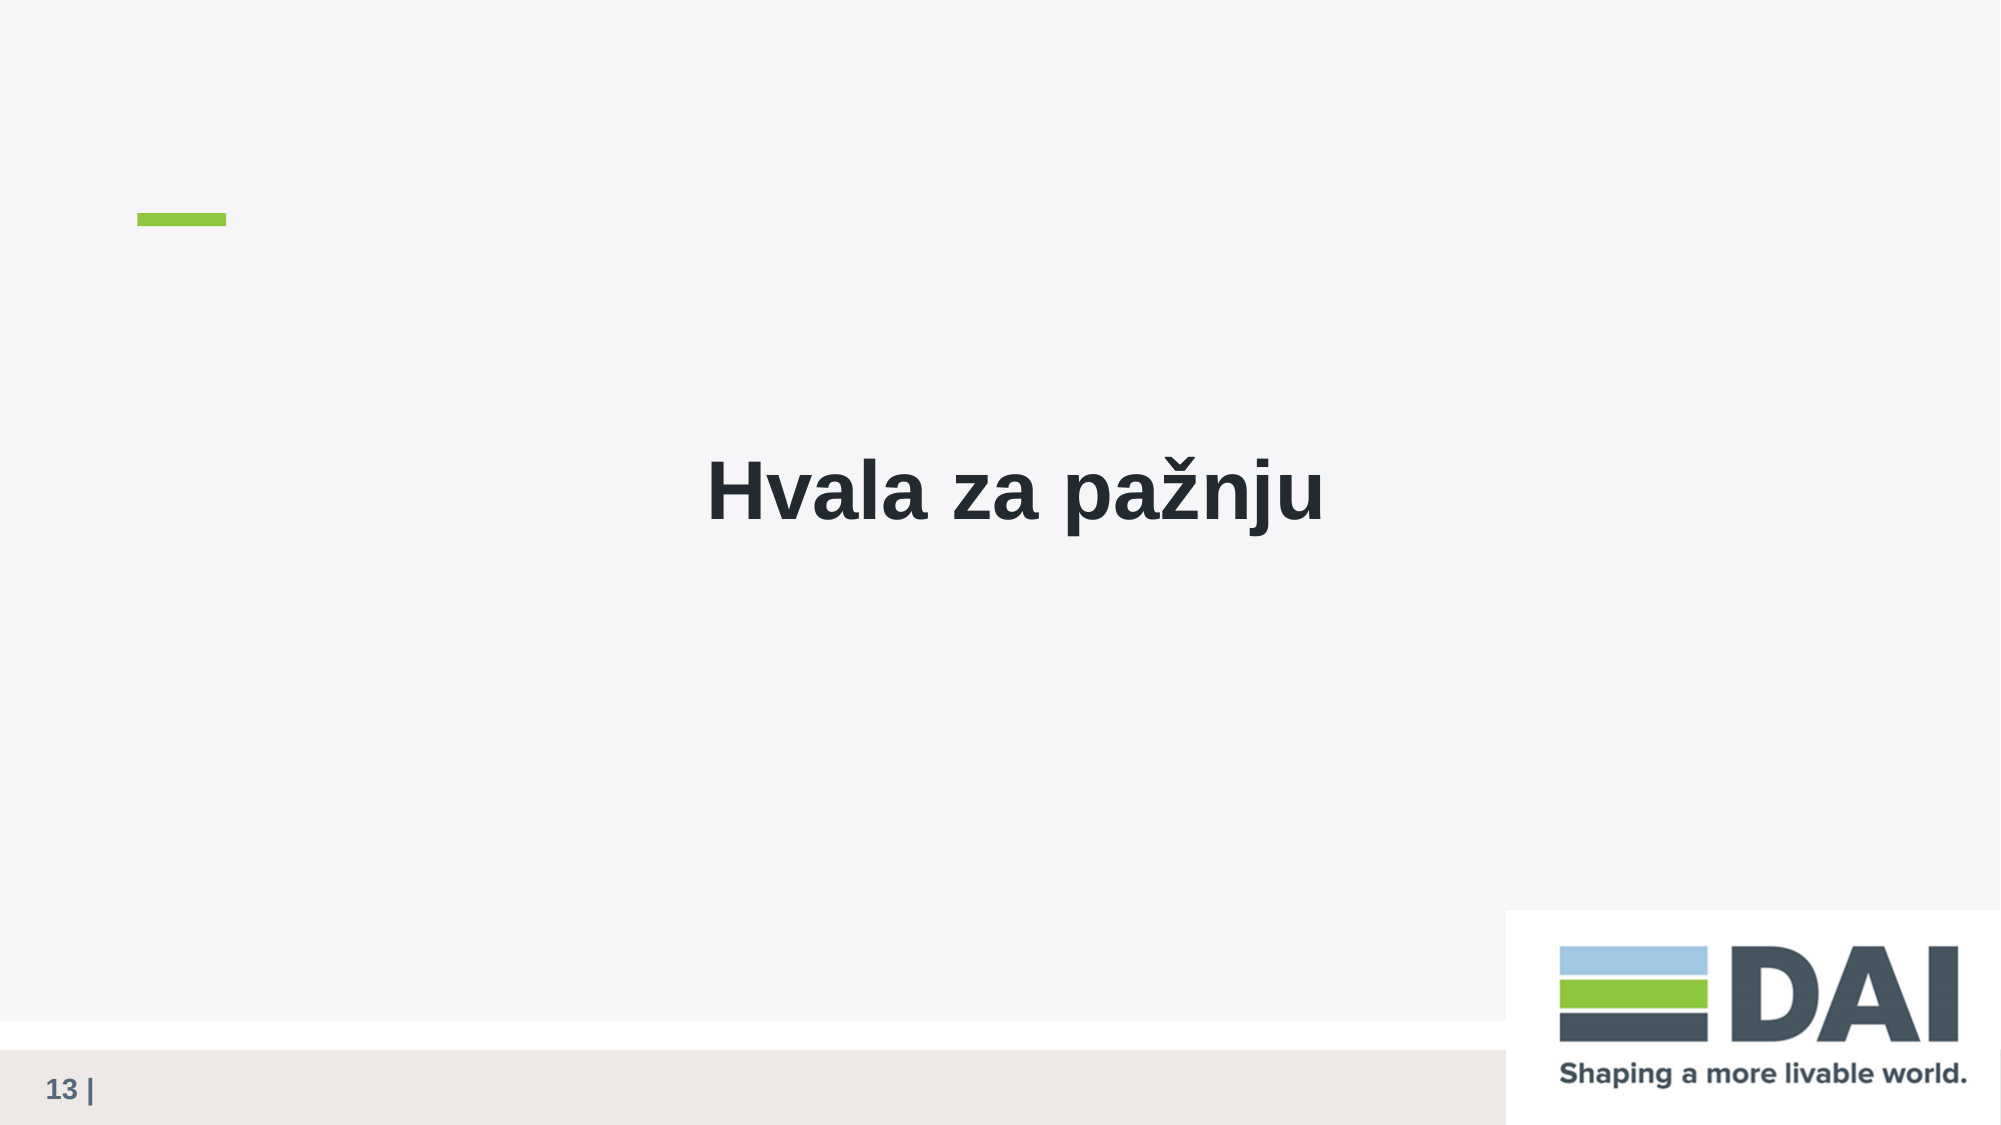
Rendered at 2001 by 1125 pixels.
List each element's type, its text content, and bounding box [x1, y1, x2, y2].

slide_number 13 | [30, 1059, 138, 1116]
list Hvala za pažnju [137, 429, 1919, 975]
picture [1506, 910, 2001, 1125]
